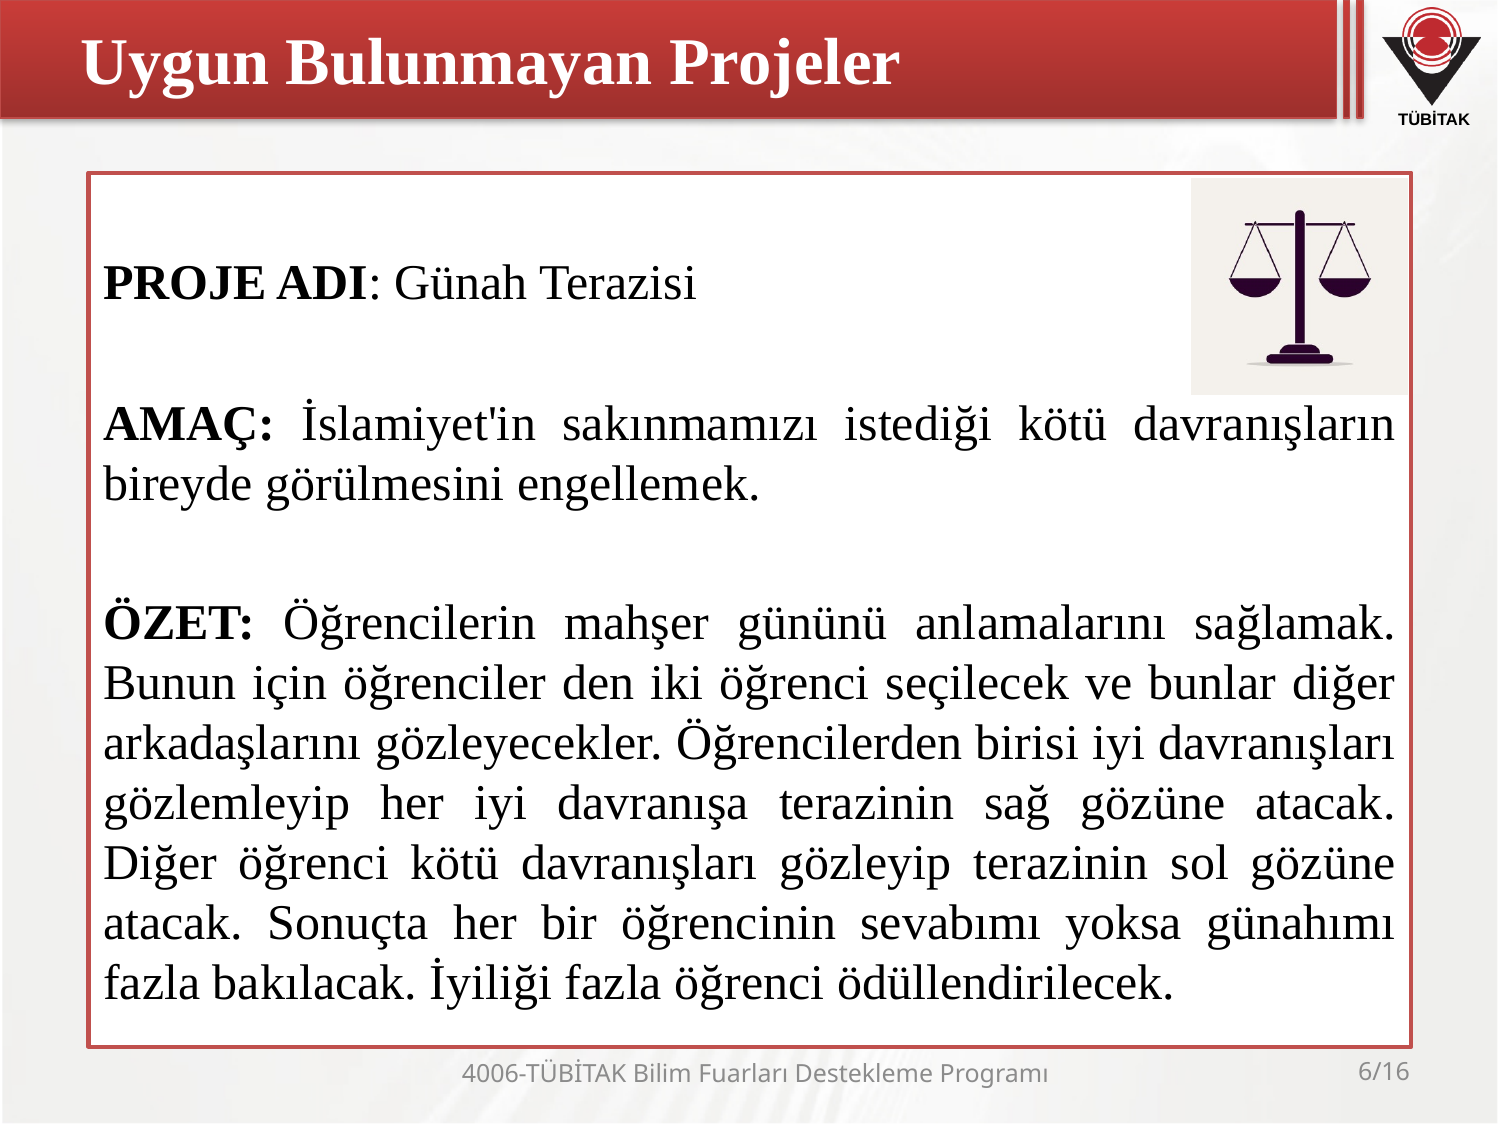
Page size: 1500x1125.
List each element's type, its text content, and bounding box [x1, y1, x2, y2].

title Uygun Bulunmayan Projeler [64, 0, 1341, 116]
text_box PROJE ADI: Günah Terazisi AMAÇ: İslamiyet'in sakınmamızı istediği kötü davranışların bireyde görülmesini engellemek. ÖZET: Öğrencilerin mahşer gününü anlamalarını sağlamak. Bunun için öğrenciler den iki öğrenci seçilecek ve bunlar diğer arkadaşlarını gözleyecekler. Öğrencilerden birisi iyi davranışları gözlemleyip her iyi davranışa terazinin sağ gözüne atacak. Diğer öğrenci kötü davranışları gözleyip terazinin sol gözüne atacak. Sonuçta her bir öğrencinin sevabımı yoksa günahımı fazla bakılacak. İyiliği fazla öğrenci ödüllendirilecek. [86, 171, 1413, 1049]
footer 4006-TÜBİTAK Bilim Fuarları Destekleme Programı [194, 1049, 1074, 1103]
slide_number 6/16 [1074, 1042, 1425, 1103]
picture [1, 0, 1499, 1125]
